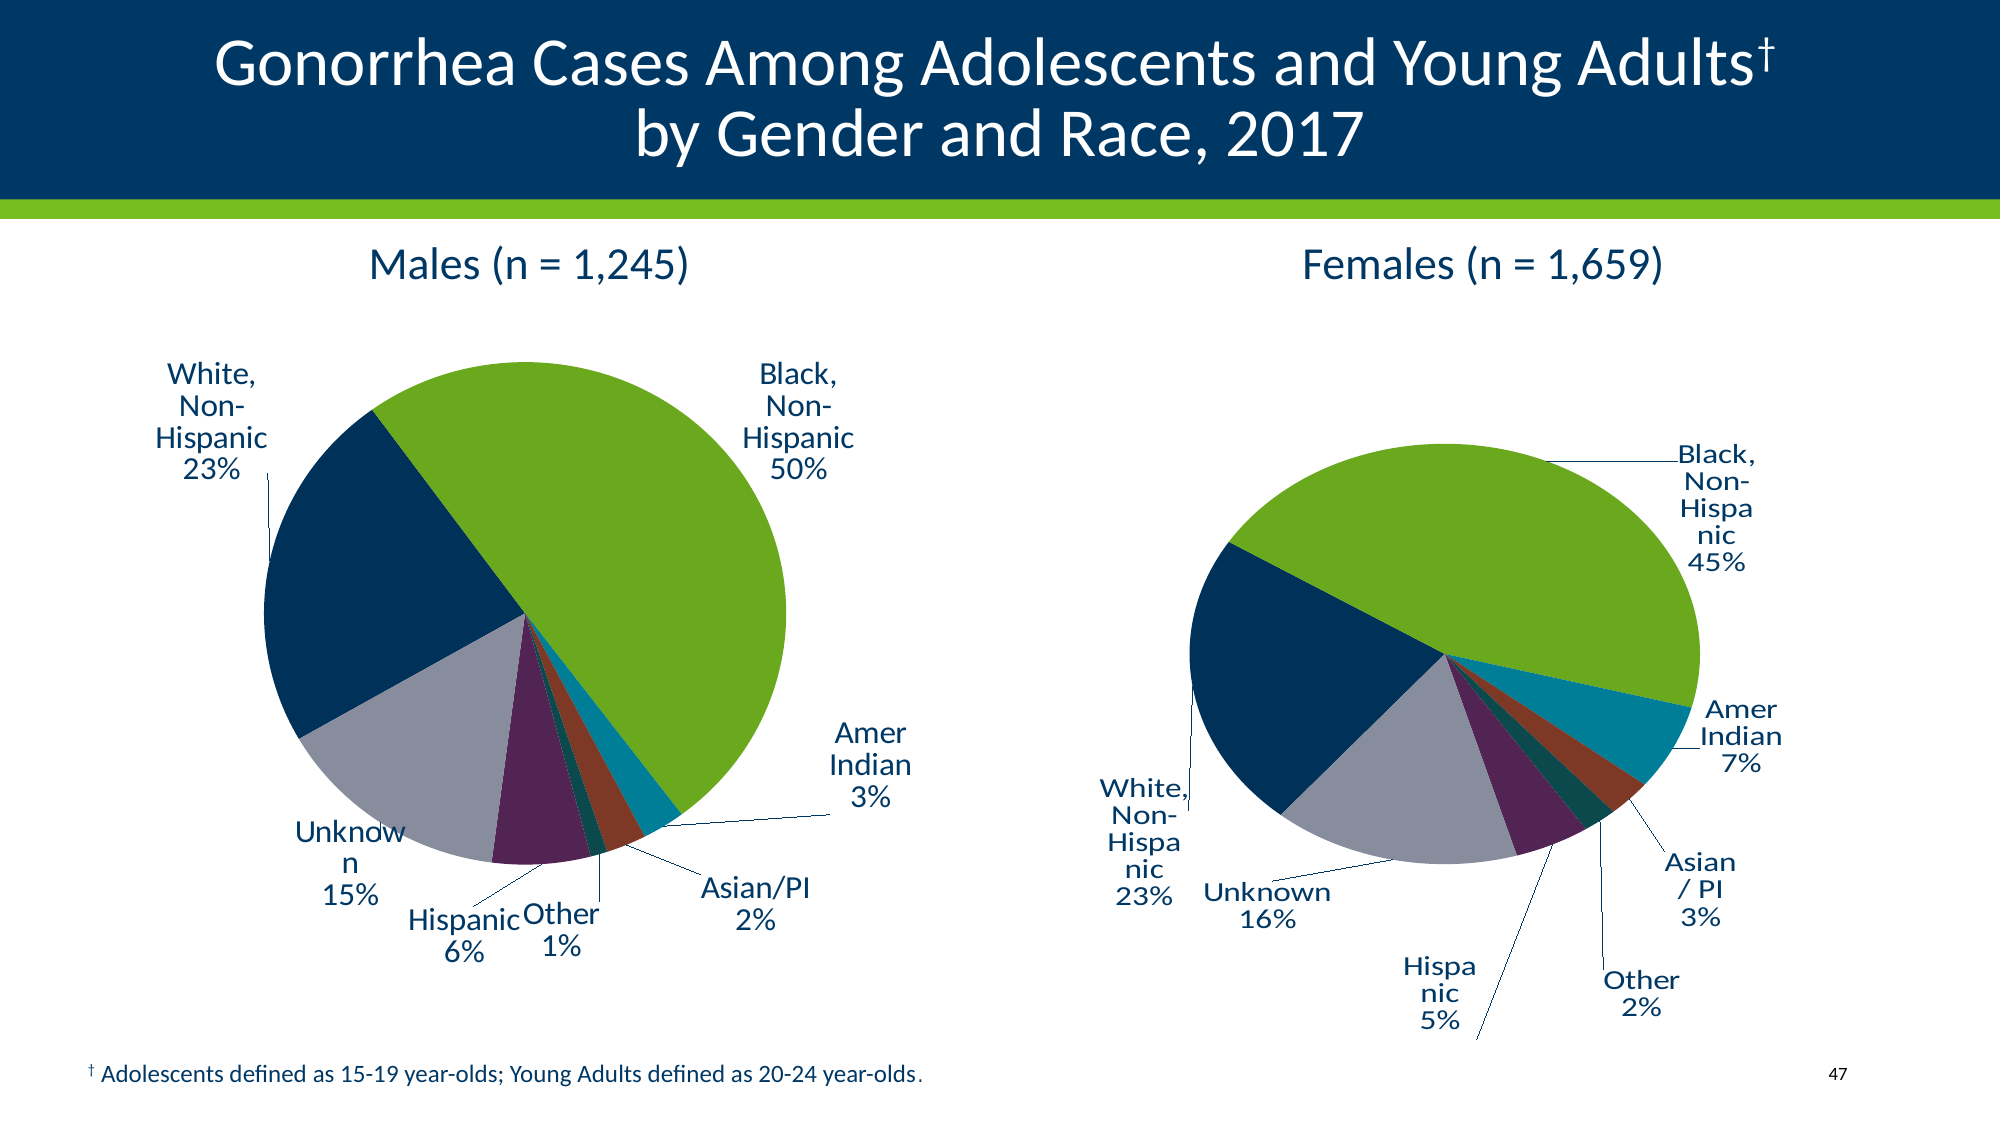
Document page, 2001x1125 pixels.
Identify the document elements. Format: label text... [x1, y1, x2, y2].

text_box Males (n = 1,245) [348, 226, 711, 296]
text_box Females (n = 1,659) [1281, 226, 1686, 296]
chart [137, 332, 932, 1073]
chart [1092, 319, 1814, 1040]
title Gonorrhea Cases Among Adolescents and Young Adults† by Gender and Race, 2017 [137, 24, 1863, 175]
slide_number 47 [1622, 1042, 1863, 1103]
text_box † Adolescents defined as 15-19 year-olds; Young Adults defined as 20-24 year-olds. [73, 1050, 1124, 1099]
